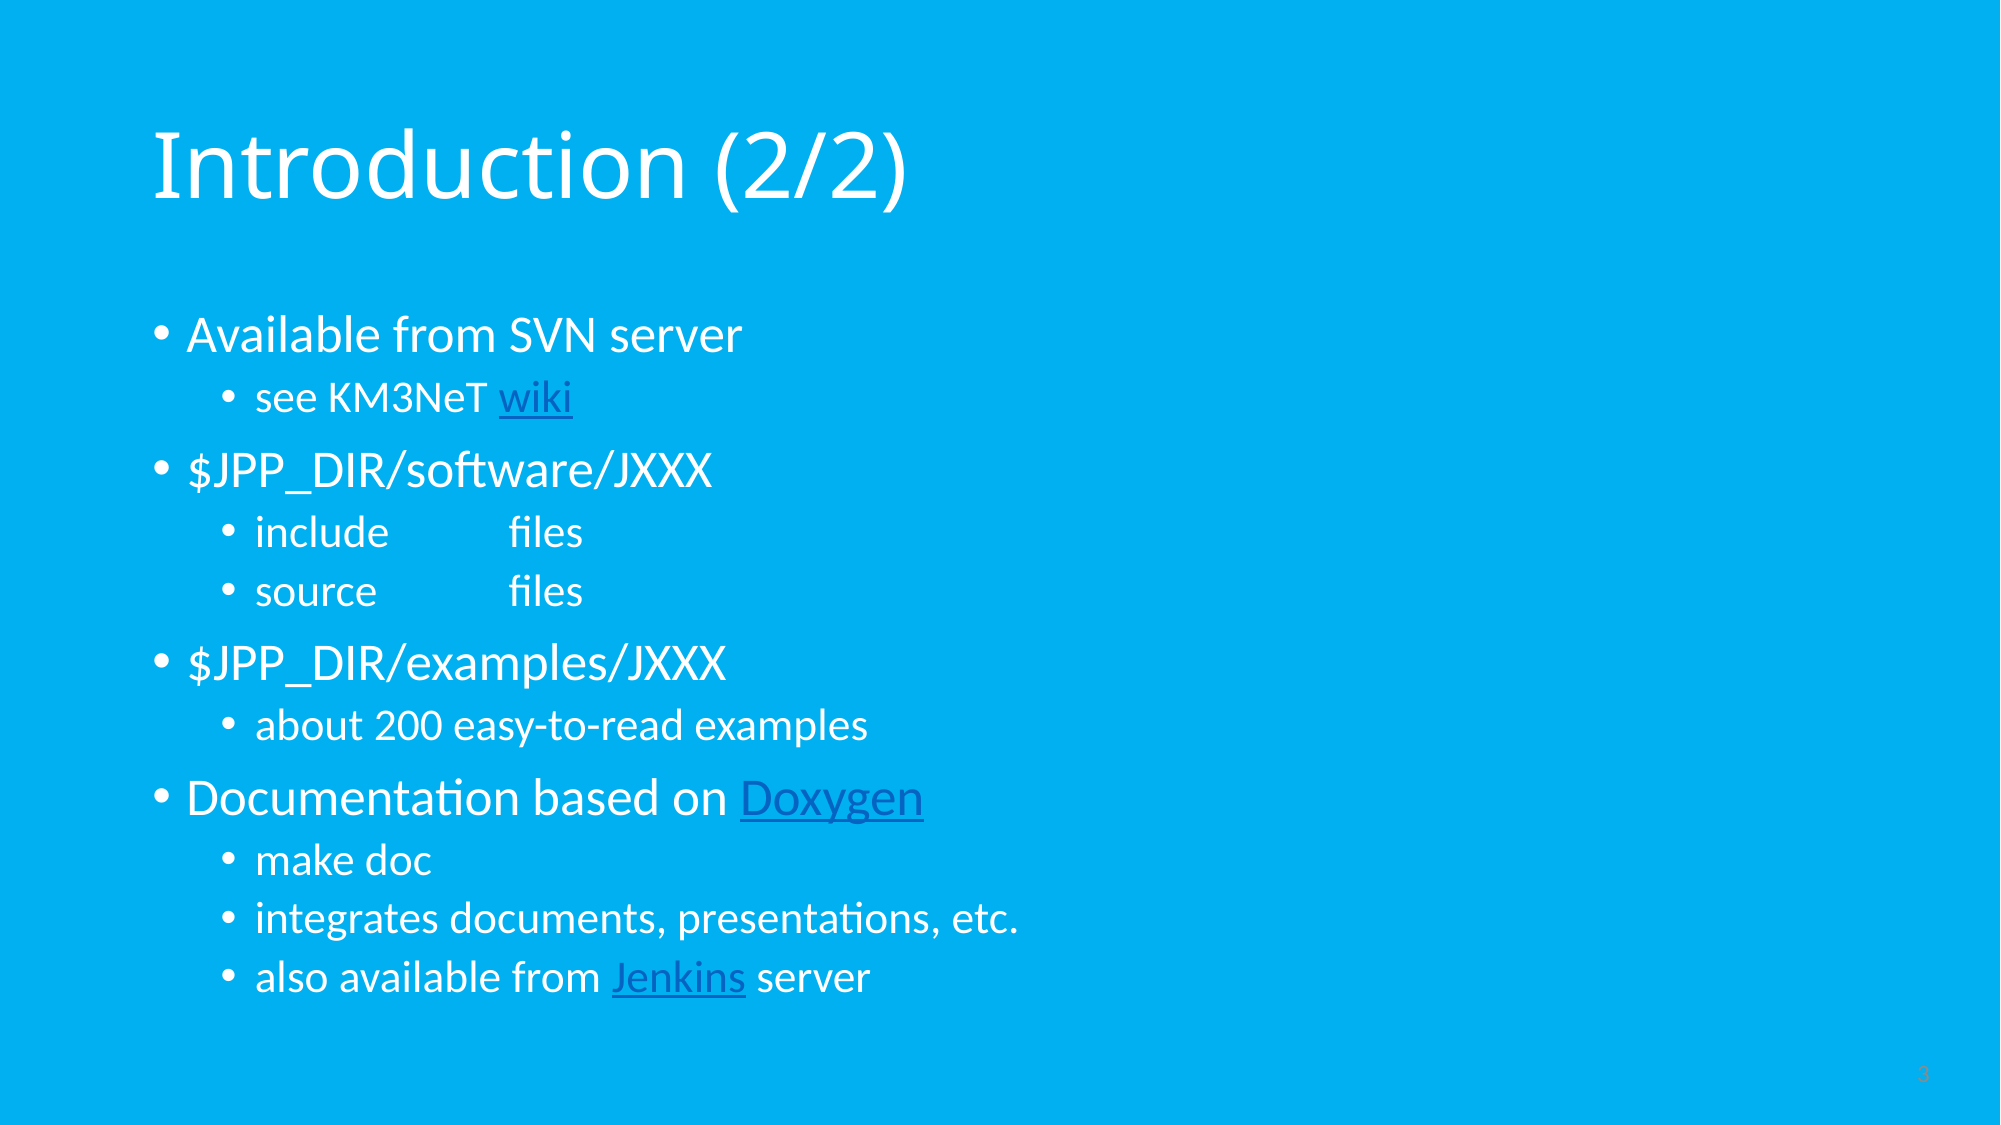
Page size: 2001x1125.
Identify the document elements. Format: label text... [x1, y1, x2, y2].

list Available from SVN server see KM3NeT wiki $JPP_DIR/software/JXXX include files source files $JPP_DIR/examples/JXXX about 200 easy-to-read examples Documentation based on Doxygen make doc integrates documents, presentations, etc. also available from Jenkins server [137, 299, 1863, 1014]
title Introduction (2/2) [137, 59, 1863, 278]
slide_number 3 [1494, 1042, 1945, 1103]
